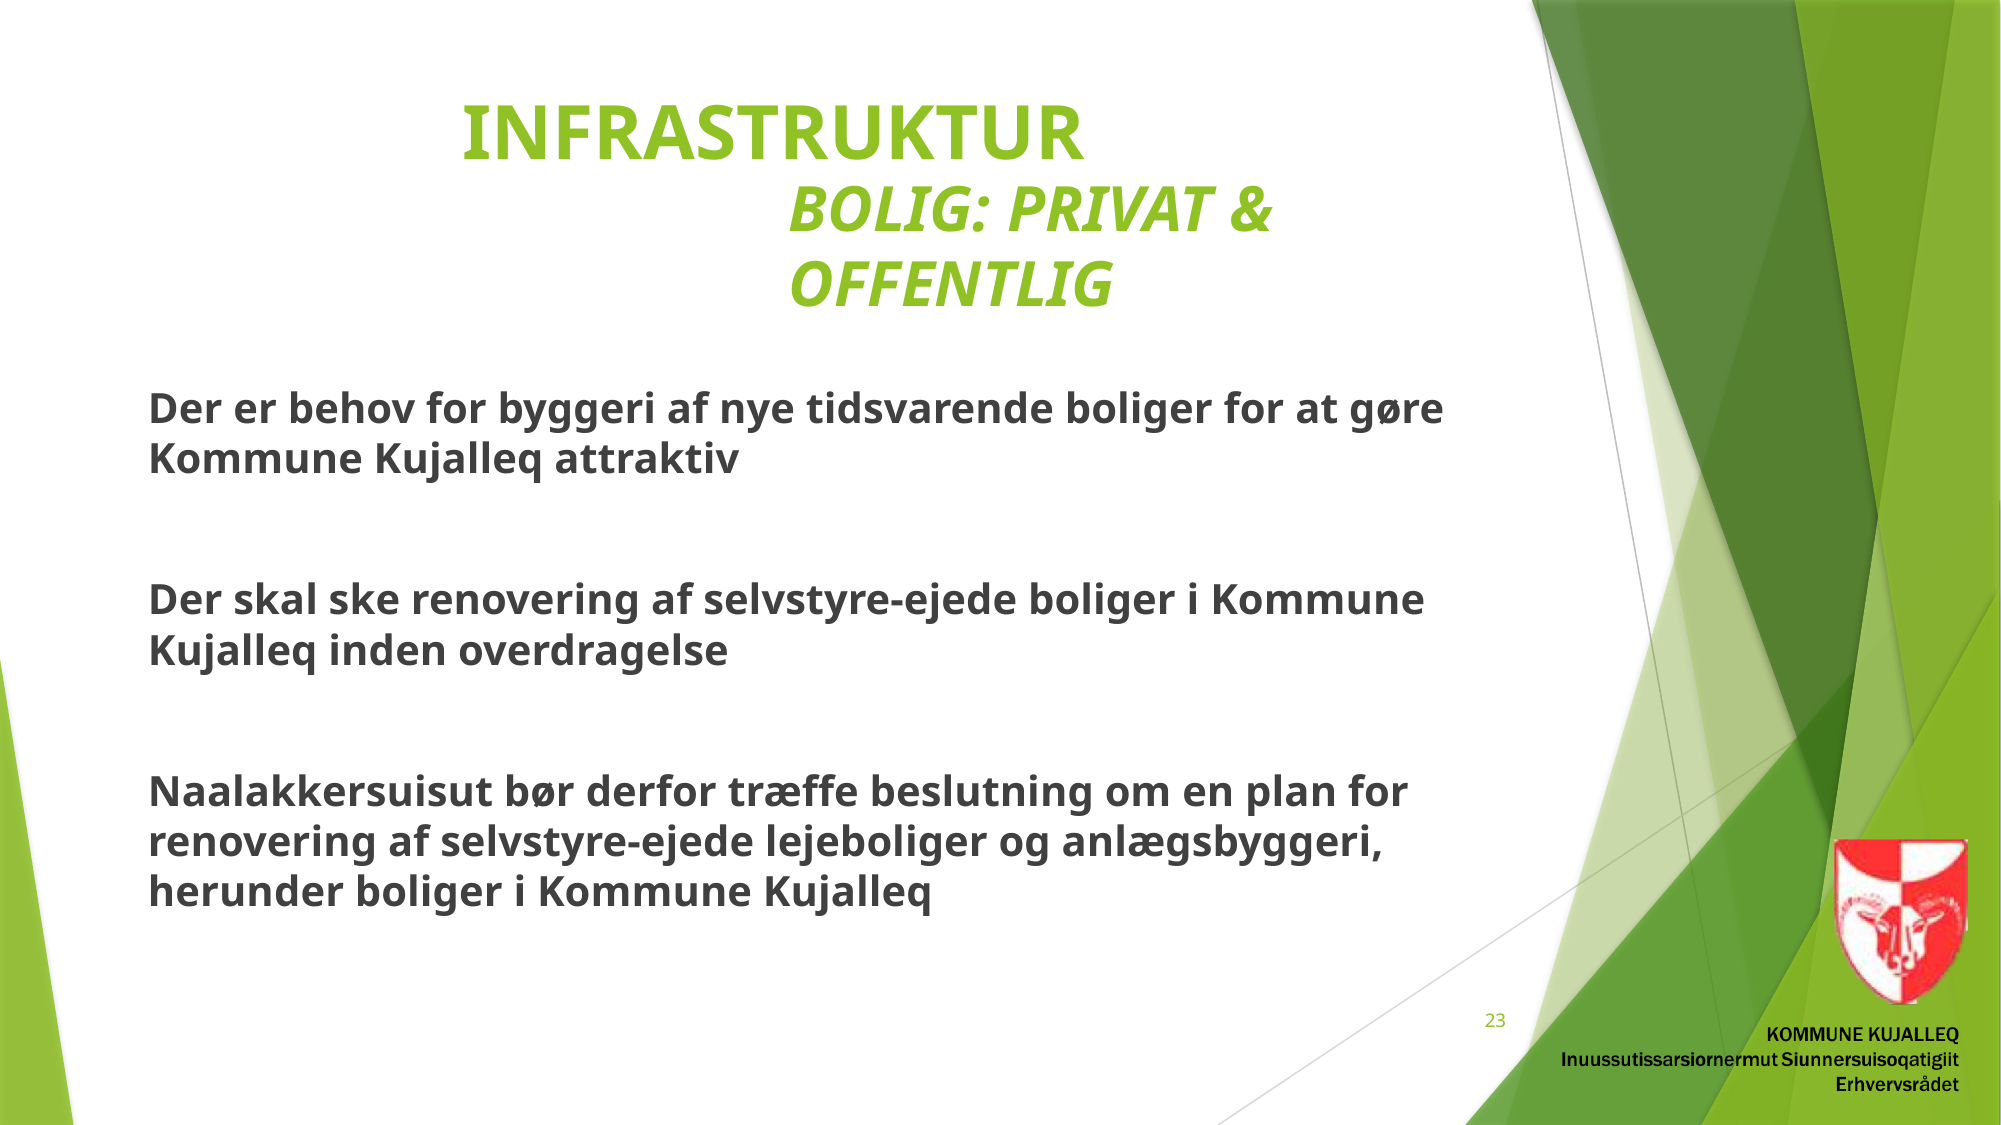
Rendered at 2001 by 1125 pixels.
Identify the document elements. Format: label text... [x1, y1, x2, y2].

picture [1548, 838, 1973, 1108]
list Der er behov for byggeri af nye tidsvarende boliger for at gøre Kommune Kujalleq attraktiv Der skal ske renovering af selvstyre-ejede boliger i Kommune Kujalleq inden overdragelse Naalakkersuisut bør derfor træffe beslutning om en plan for renovering af selvstyre-ejede lejeboliger og anlægsbyggeri, herunder boliger i Kommune Kujalleq [132, 373, 1544, 1071]
text_box INFRASTRUKTUR [0, 88, 1549, 262]
text_box BOLIG: PRIVAT & OFFENTLIG [774, 161, 1569, 402]
slide_number 23 [1409, 991, 1522, 1051]
